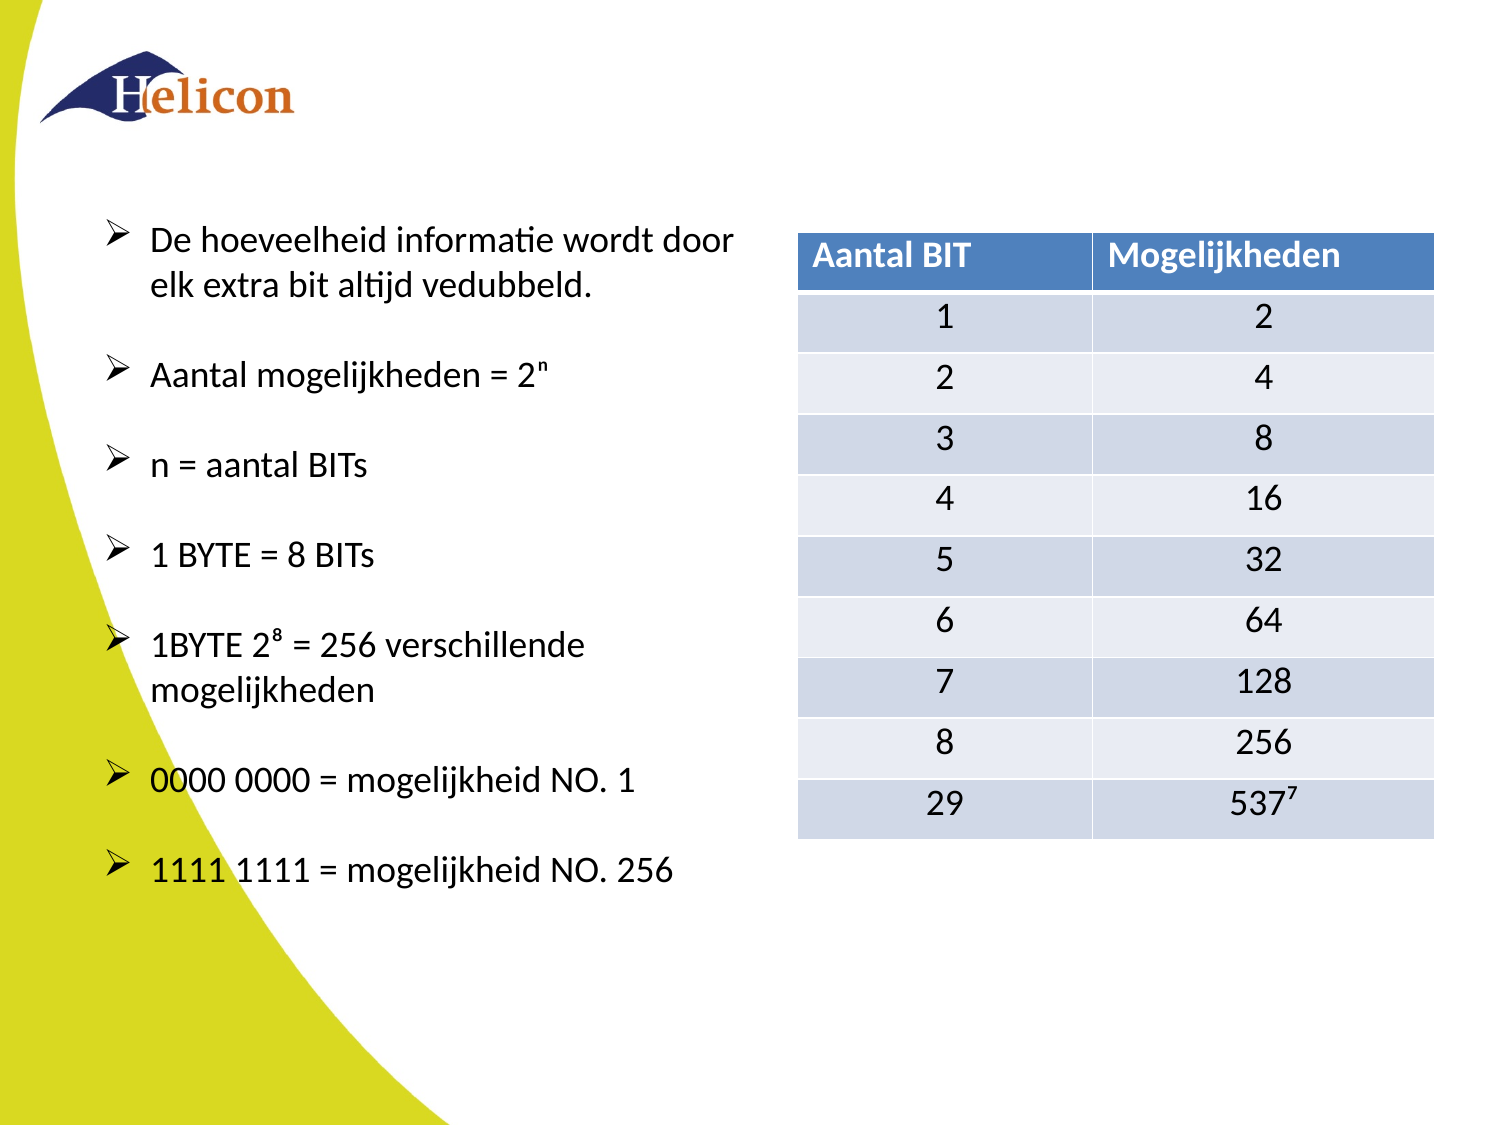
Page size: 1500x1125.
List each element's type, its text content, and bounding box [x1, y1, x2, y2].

table_cell 256 [1093, 719, 1434, 778]
table_cell 5 [798, 537, 1092, 596]
table_cell 8 [798, 719, 1092, 778]
table_cell 16 [1093, 476, 1434, 535]
table_cell 8 [1093, 415, 1434, 474]
table_cell 1 [798, 295, 1092, 352]
table_cell 64 [1093, 598, 1434, 657]
table_cell 537⁷ [1093, 780, 1434, 839]
table_header Mogelijkheden [1093, 233, 1434, 290]
picture [0, 0, 1500, 1125]
table_cell 29 [798, 780, 1092, 839]
table_header Aantal BIT [798, 233, 1092, 290]
table_cell 32 [1093, 537, 1434, 596]
table_cell 4 [1093, 354, 1434, 413]
table_cell 3 [798, 415, 1092, 474]
table_cell 2 [798, 354, 1092, 413]
text_box De hoeveelheid informatie wordt door elk extra bit altijd vedubbeld. Aantal mogelijkheden = 2ⁿ n = aantal BITs 1 BYTE = 8 BITs 1BYTE 2⁸ = 256 verschillende mogelijkheden 0000 0000 = mogelijkheid NO. 1 1111 1111 = mogelijkheid NO. 256 [88, 208, 762, 898]
table_cell 4 [798, 476, 1092, 535]
table_cell 6 [798, 598, 1092, 657]
table_cell 2 [1093, 295, 1434, 352]
table_cell 128 [1093, 658, 1434, 717]
table_cell 7 [798, 658, 1092, 717]
